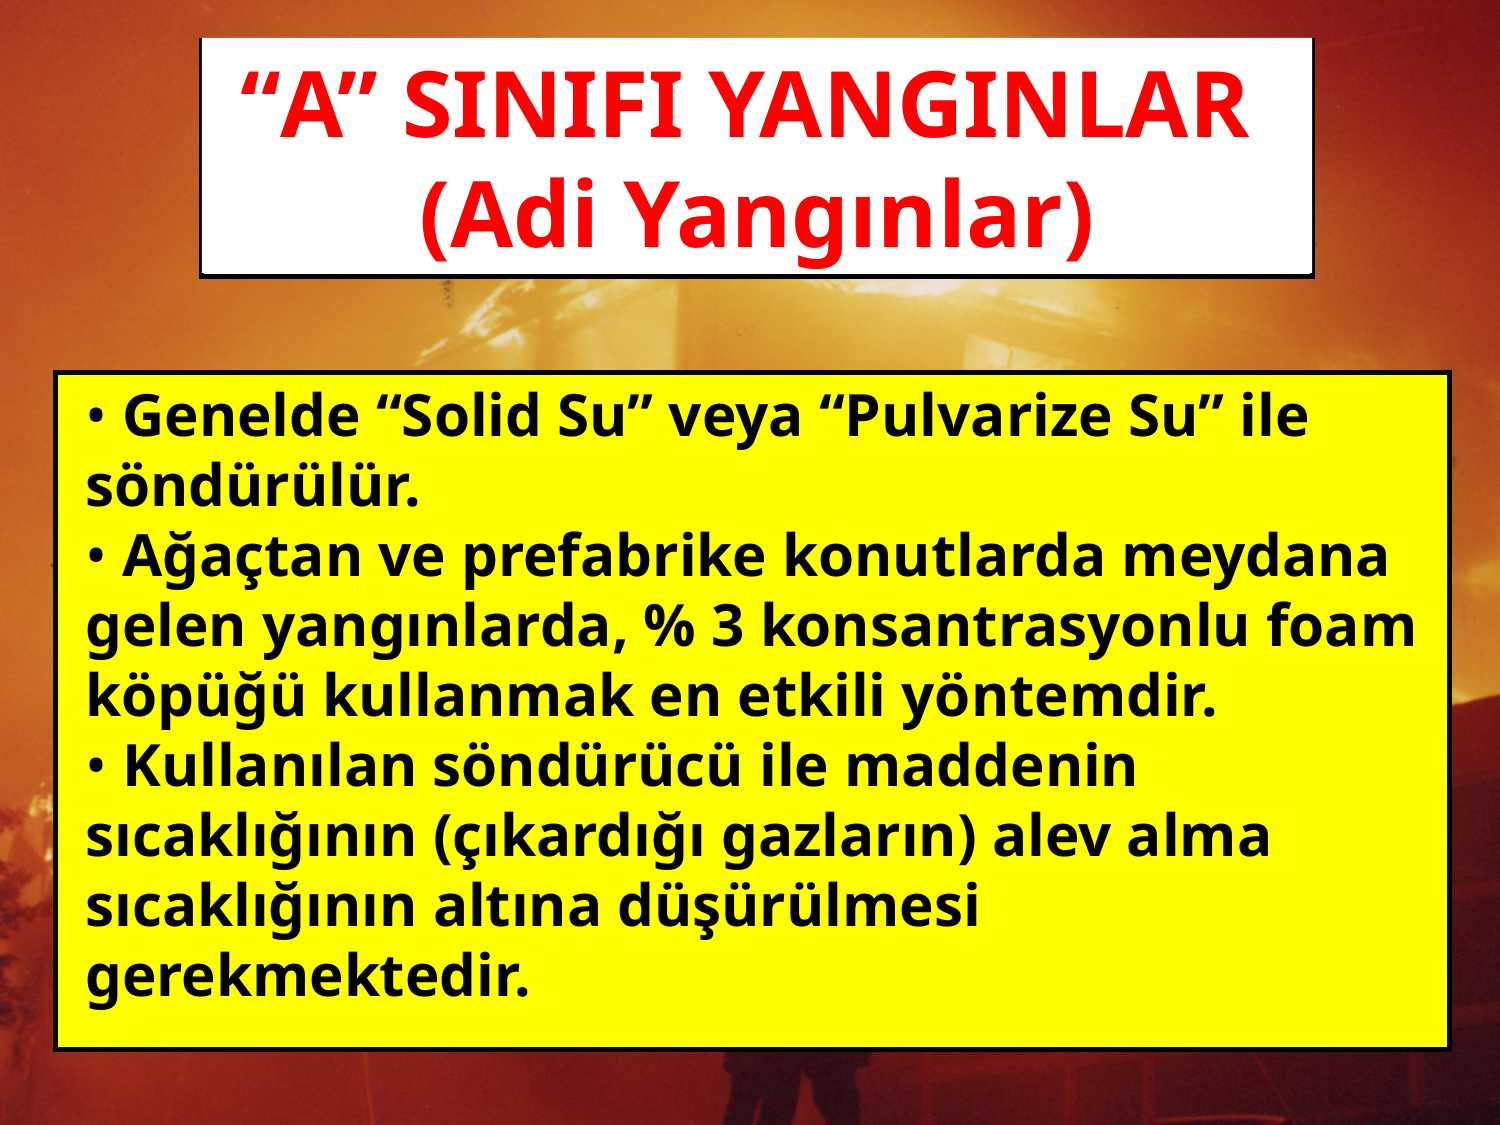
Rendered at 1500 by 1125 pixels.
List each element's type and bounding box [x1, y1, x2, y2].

text_box [201, 37, 1313, 277]
text_box [55, 370, 1450, 1050]
picture [0, 0, 1500, 1125]
